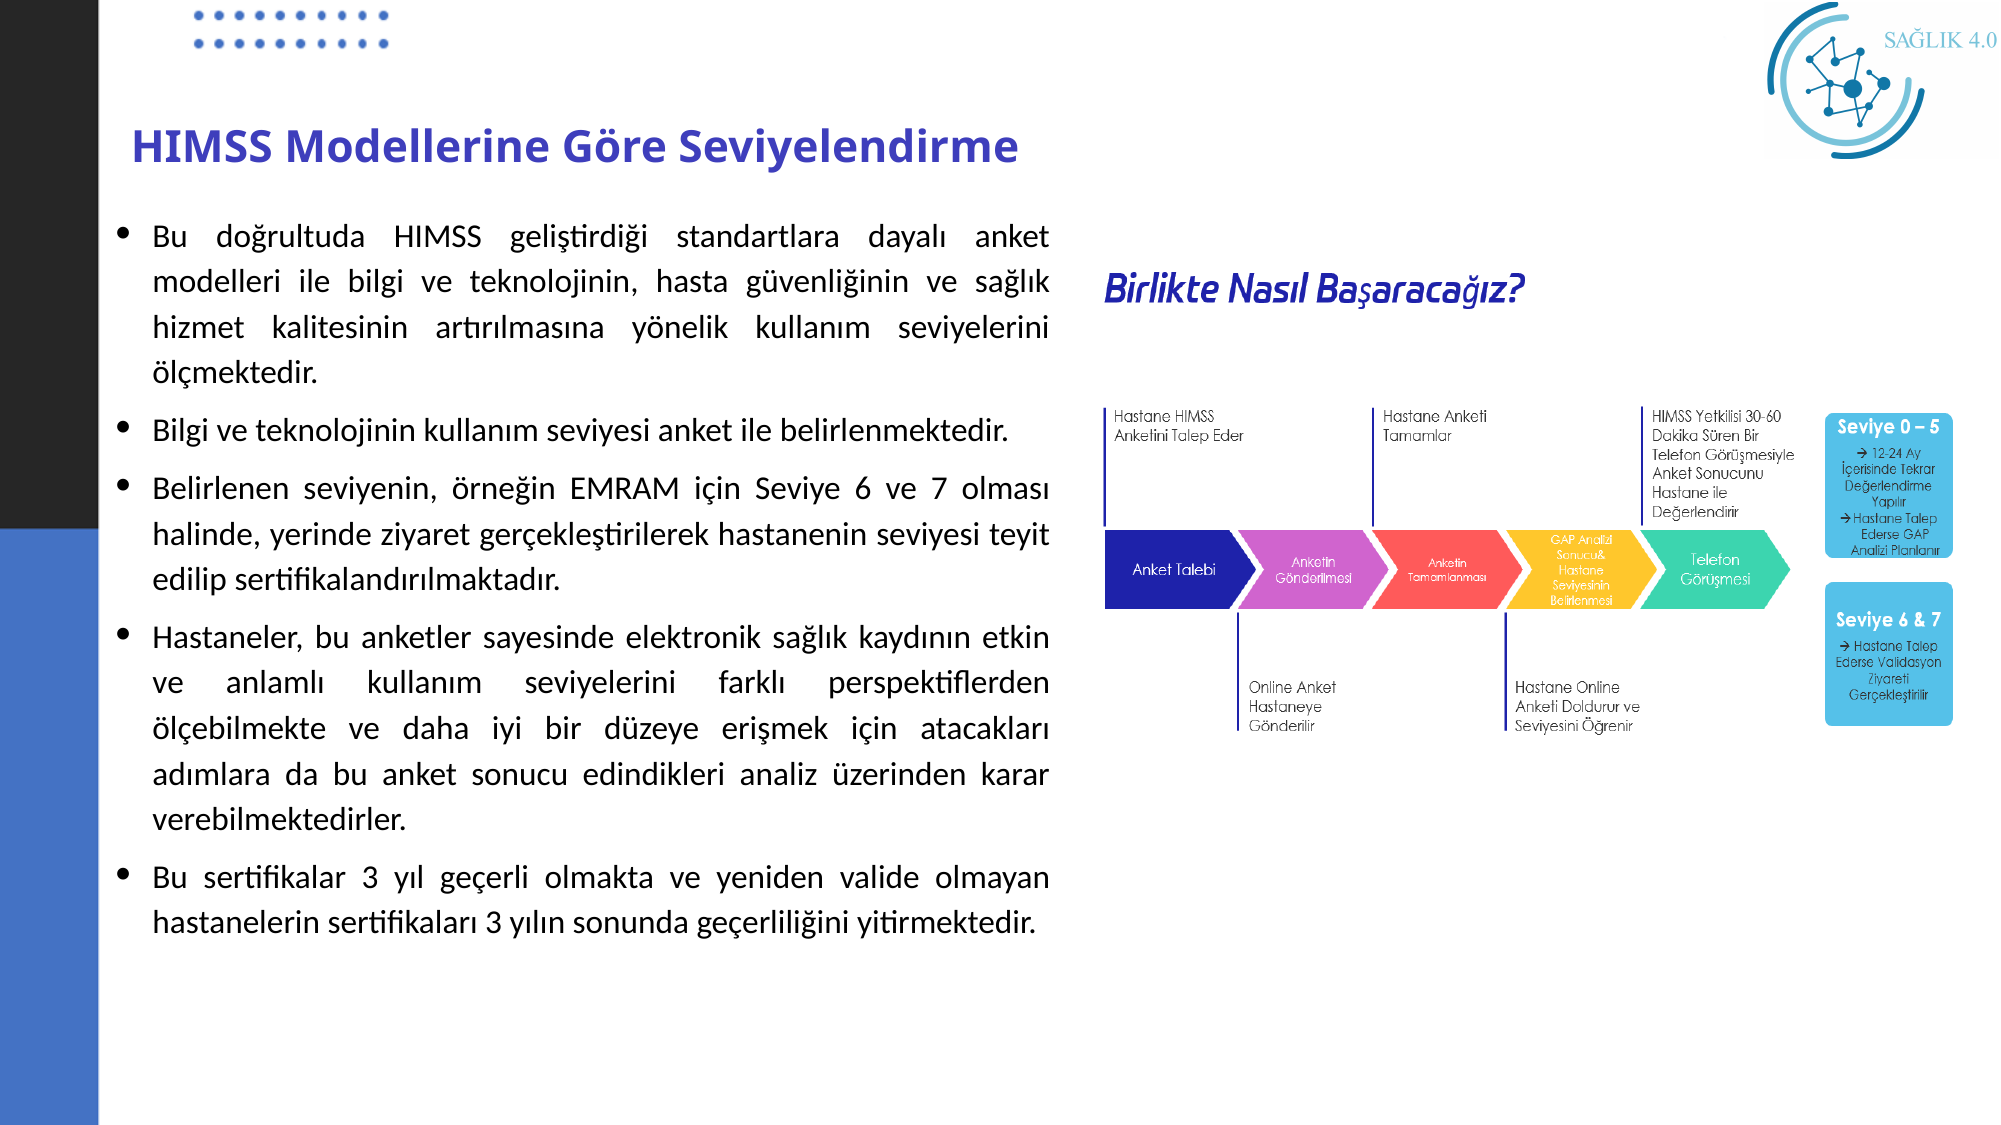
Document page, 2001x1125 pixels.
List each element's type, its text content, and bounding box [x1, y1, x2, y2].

text_box Bu doğrultuda HIMSS geliştirdiği standartlara dayalı anket modelleri ile bilgi ve teknolojinin, hasta güvenliğinin ve sağlık hizmet kalitesinin artırılmasına yönelik kullanım seviyelerini ölçmektedir. Bilgi ve teknolojinin kullanım seviyesi anket ile belirlenmektedir. Belirlenen seviyenin, örneğin EMRAM için Seviye 6 ve 7 olması halinde, yerinde ziyaret gerçekleştirilerek hastanenin seviyesi teyit edilip sertifikalandırılmaktadır. Hastaneler, bu anketler sayesinde elektronik sağlık kaydının etkin ve anlamlı kullanım seviyelerini farklı perspektiflerden ölçebilmekte ve daha iyi bir düzeye erişmek için atacakları adımlara da bu anket sonucu edindikleri analiz üzerinden karar verebilmektedirler. Bu sertifikalar 3 yıl geçerli olmakta ve yeniden valide olmayan hastanelerin sertifikaları 3 yılın sonunda geçerliliğini yitirmektedir. [100, 193, 1067, 996]
title HIMSS Modellerine Göre Seviyelendirme [69, 83, 1364, 180]
picture [0, 0, 2000, 1125]
